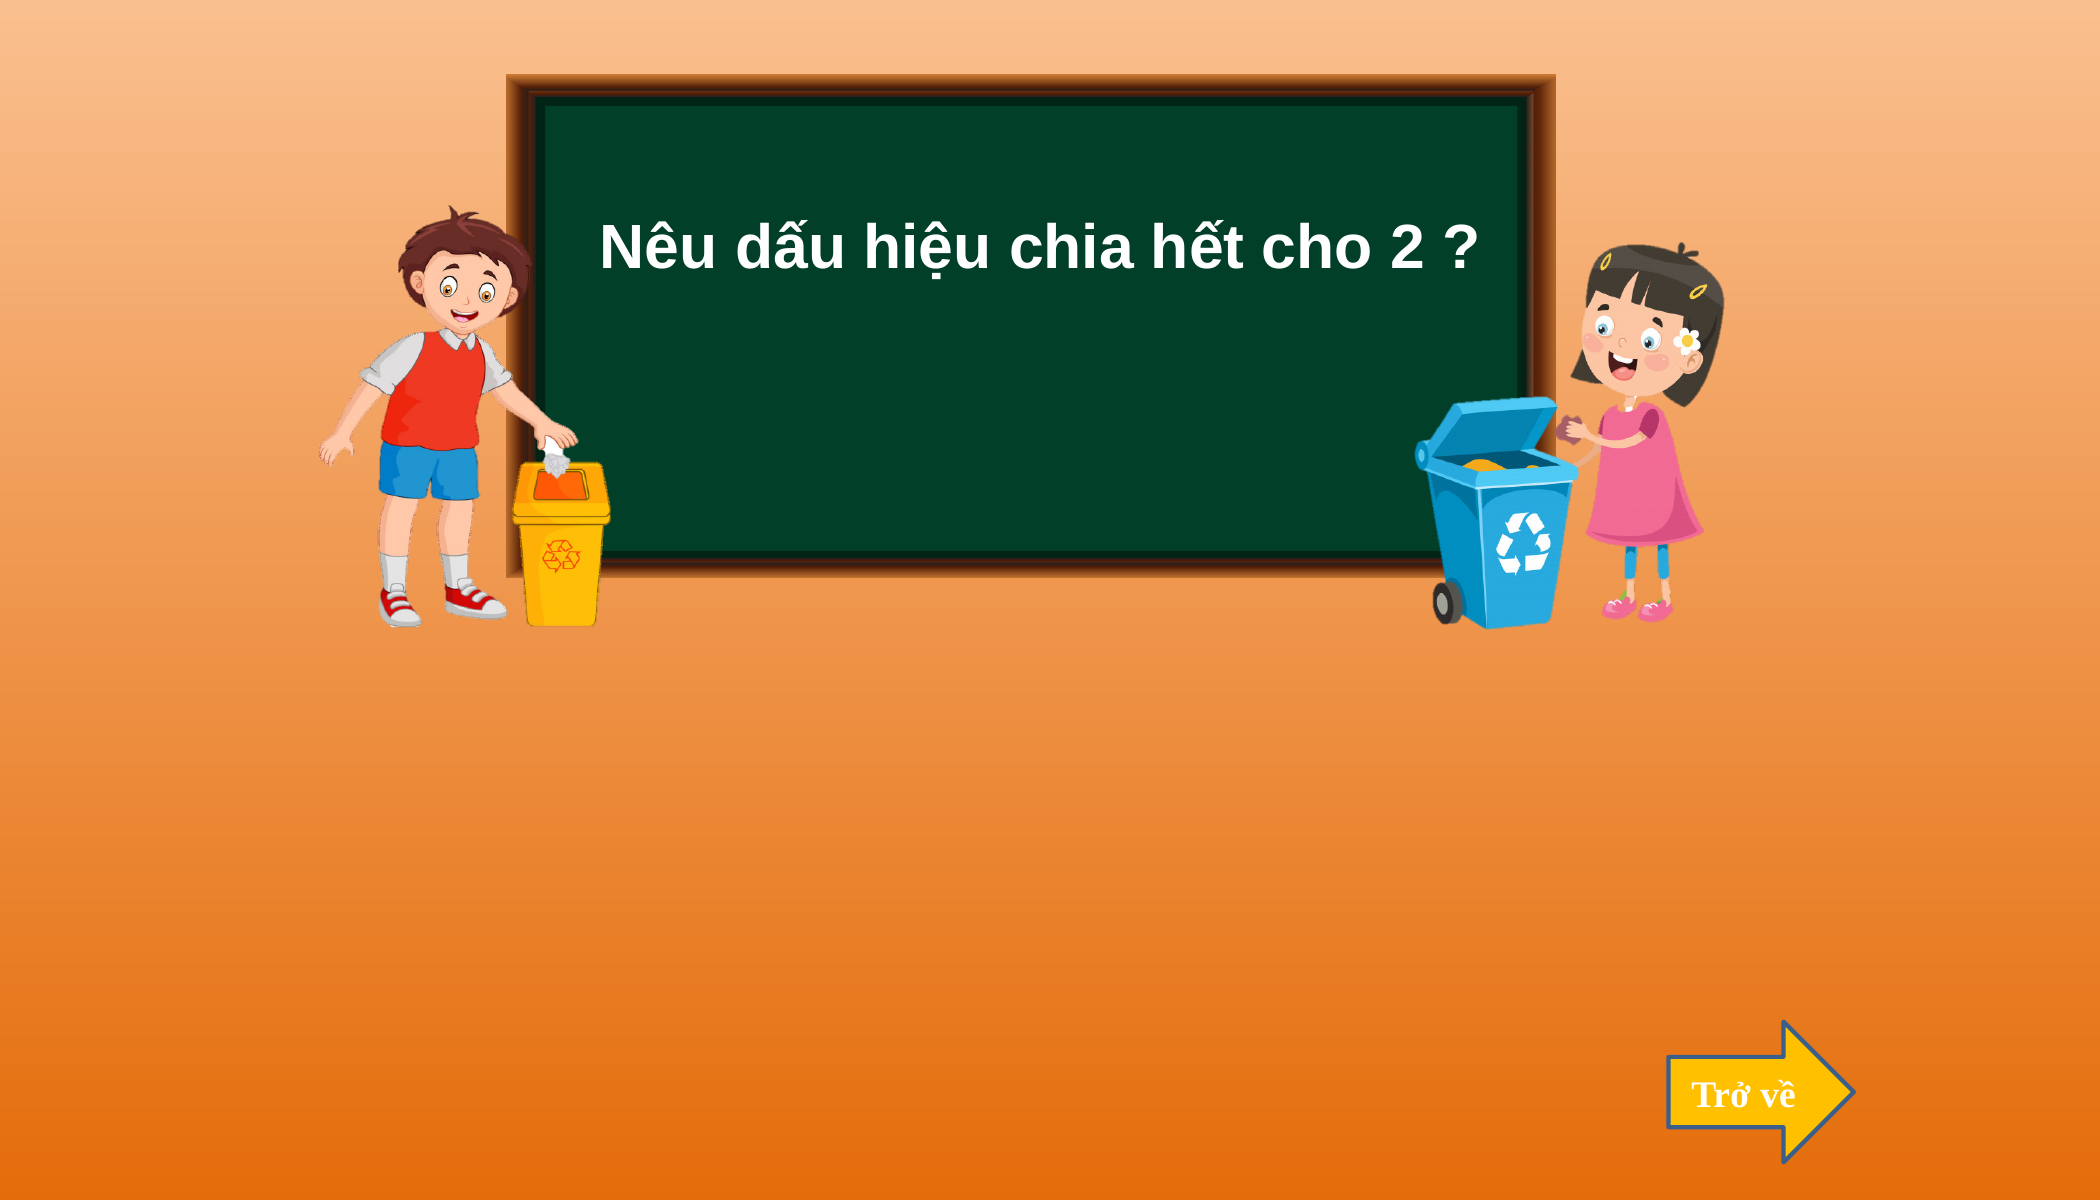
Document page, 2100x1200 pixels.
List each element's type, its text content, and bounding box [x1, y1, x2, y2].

text_box Trở về [1666, 1019, 1857, 1165]
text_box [318, 74, 1744, 643]
